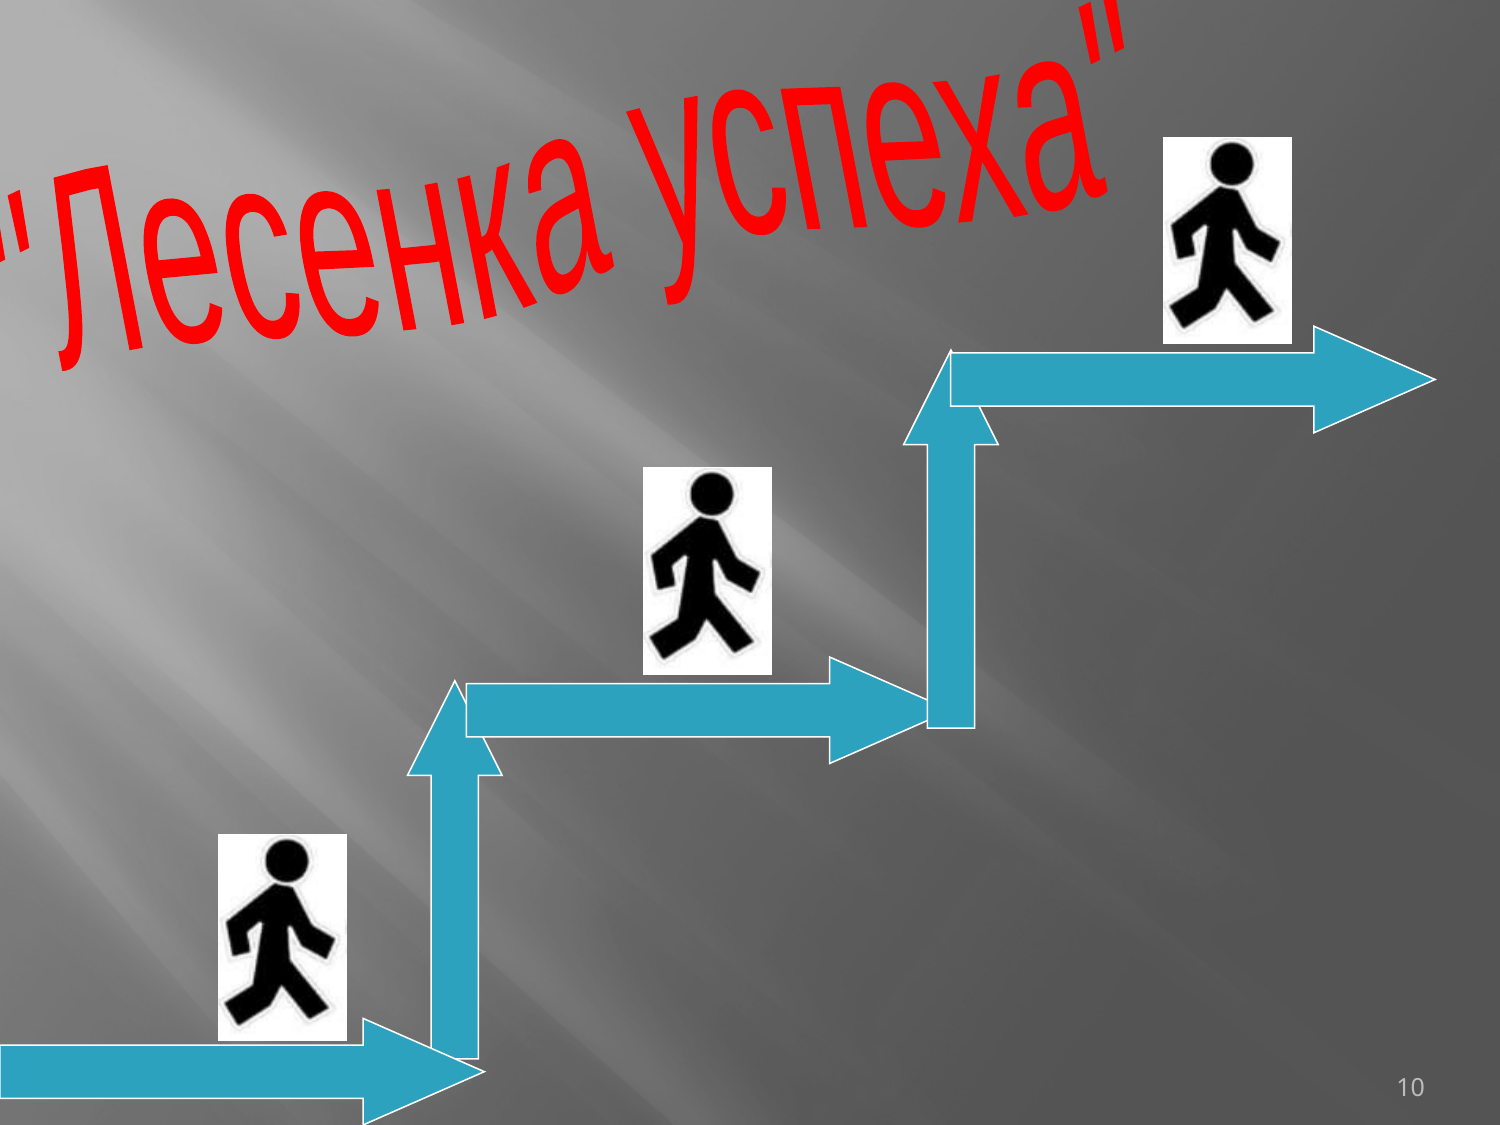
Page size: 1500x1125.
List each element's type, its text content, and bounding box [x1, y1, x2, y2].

text_box [466, 656, 927, 764]
picture [1163, 136, 1292, 344]
slide_number 10 [1299, 1052, 1425, 1113]
picture [218, 833, 347, 1041]
text_box [903, 350, 999, 729]
text_box [0, 1030, 485, 1125]
text_box [950, 335, 1436, 433]
text_box [407, 680, 503, 1059]
picture [643, 467, 773, 675]
